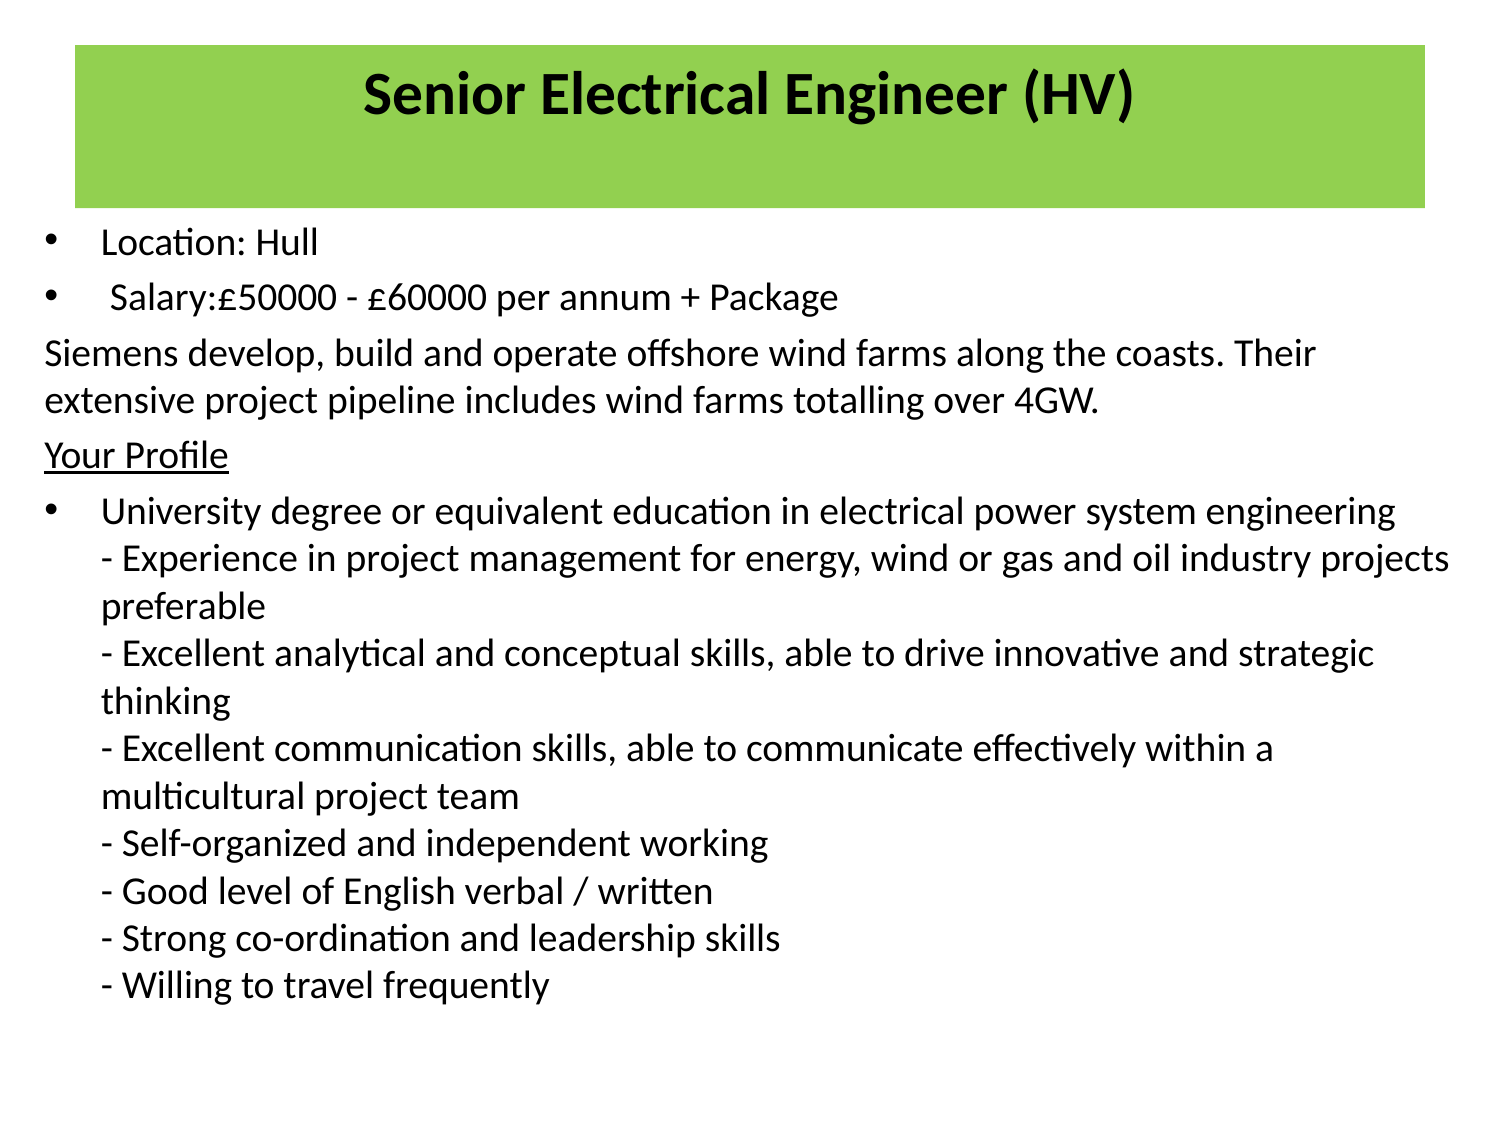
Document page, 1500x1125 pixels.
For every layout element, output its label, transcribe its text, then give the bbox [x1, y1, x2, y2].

title Senior Electrical Engineer (HV) [75, 45, 1425, 208]
list Location: Hull Salary:£50000 - £60000 per annum + Package Siemens develop, build and operate offshore wind farms along the coasts. Their extensive project pipeline includes wind farms totalling over 4GW. Your Profile University degree or equivalent education in electrical power system engineering - Experience in project management for energy, wind or gas and oil industry projects preferable - Excellent analytical and conceptual skills, able to drive innovative and strategic thinking - Excellent communication skills, able to communicate effectively within a multicultural project team - Self-organized and independent working - Good level of English verbal / written - Strong co-ordination and leadership skills - Willing to travel frequently [29, 208, 1471, 1040]
